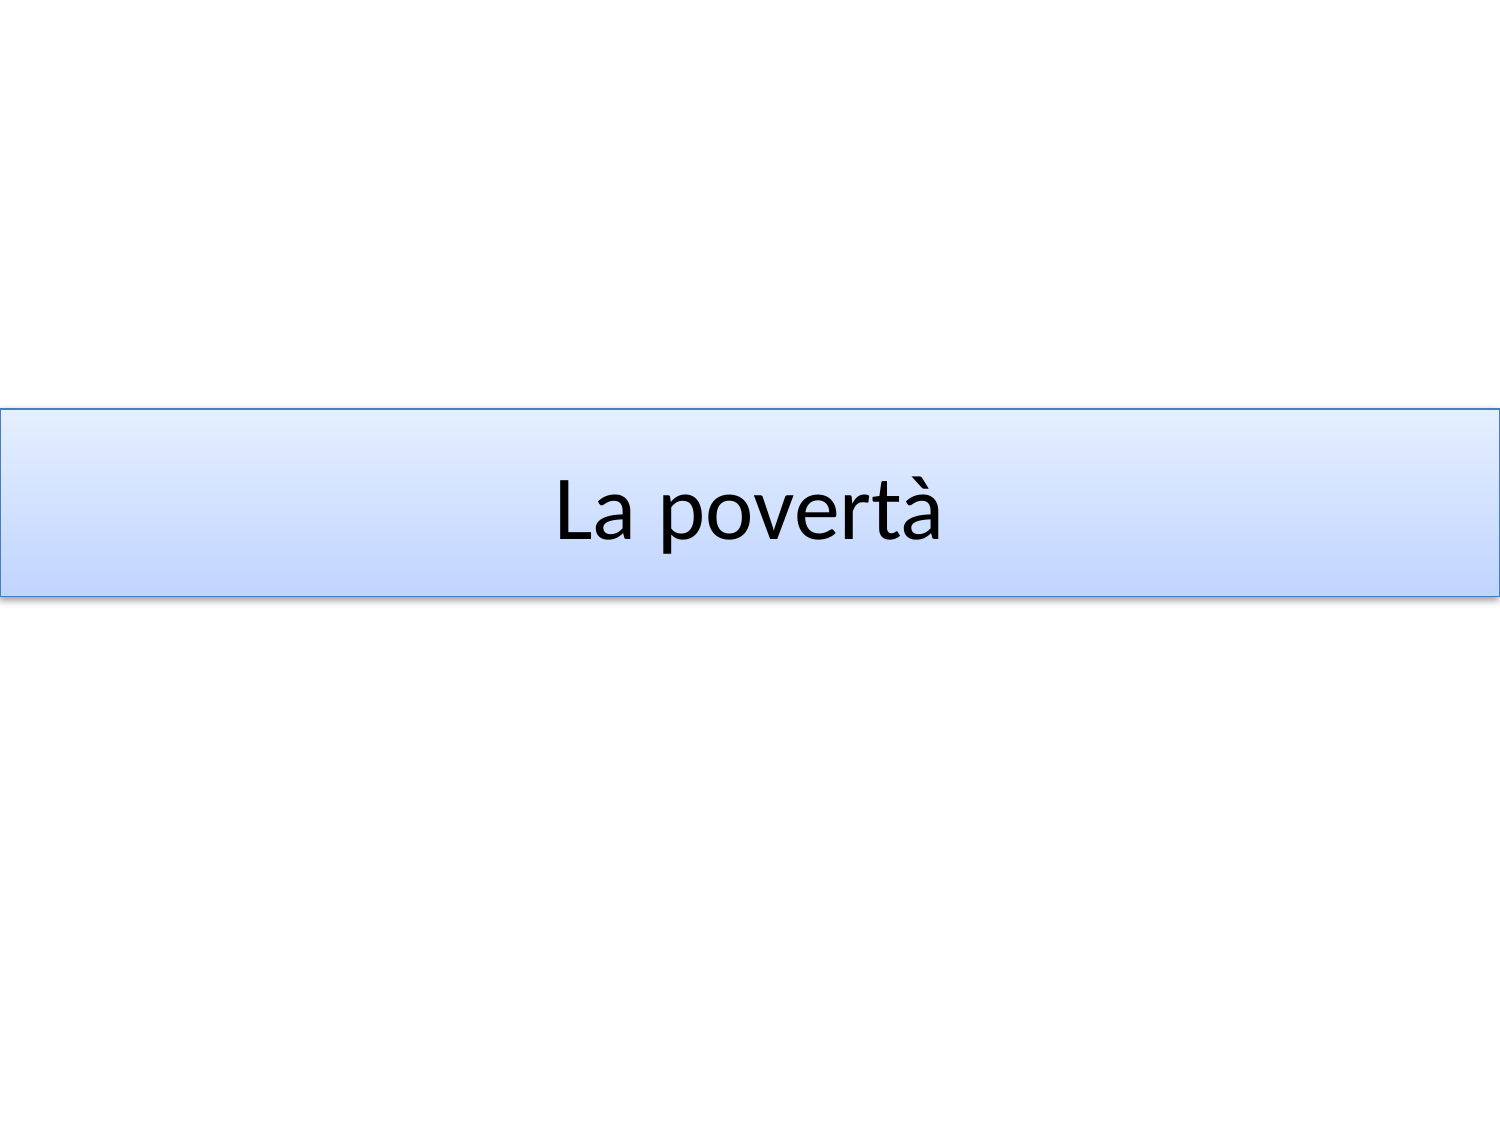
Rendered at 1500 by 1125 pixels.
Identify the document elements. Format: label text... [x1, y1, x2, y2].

title La povertà [0, 408, 1500, 597]
